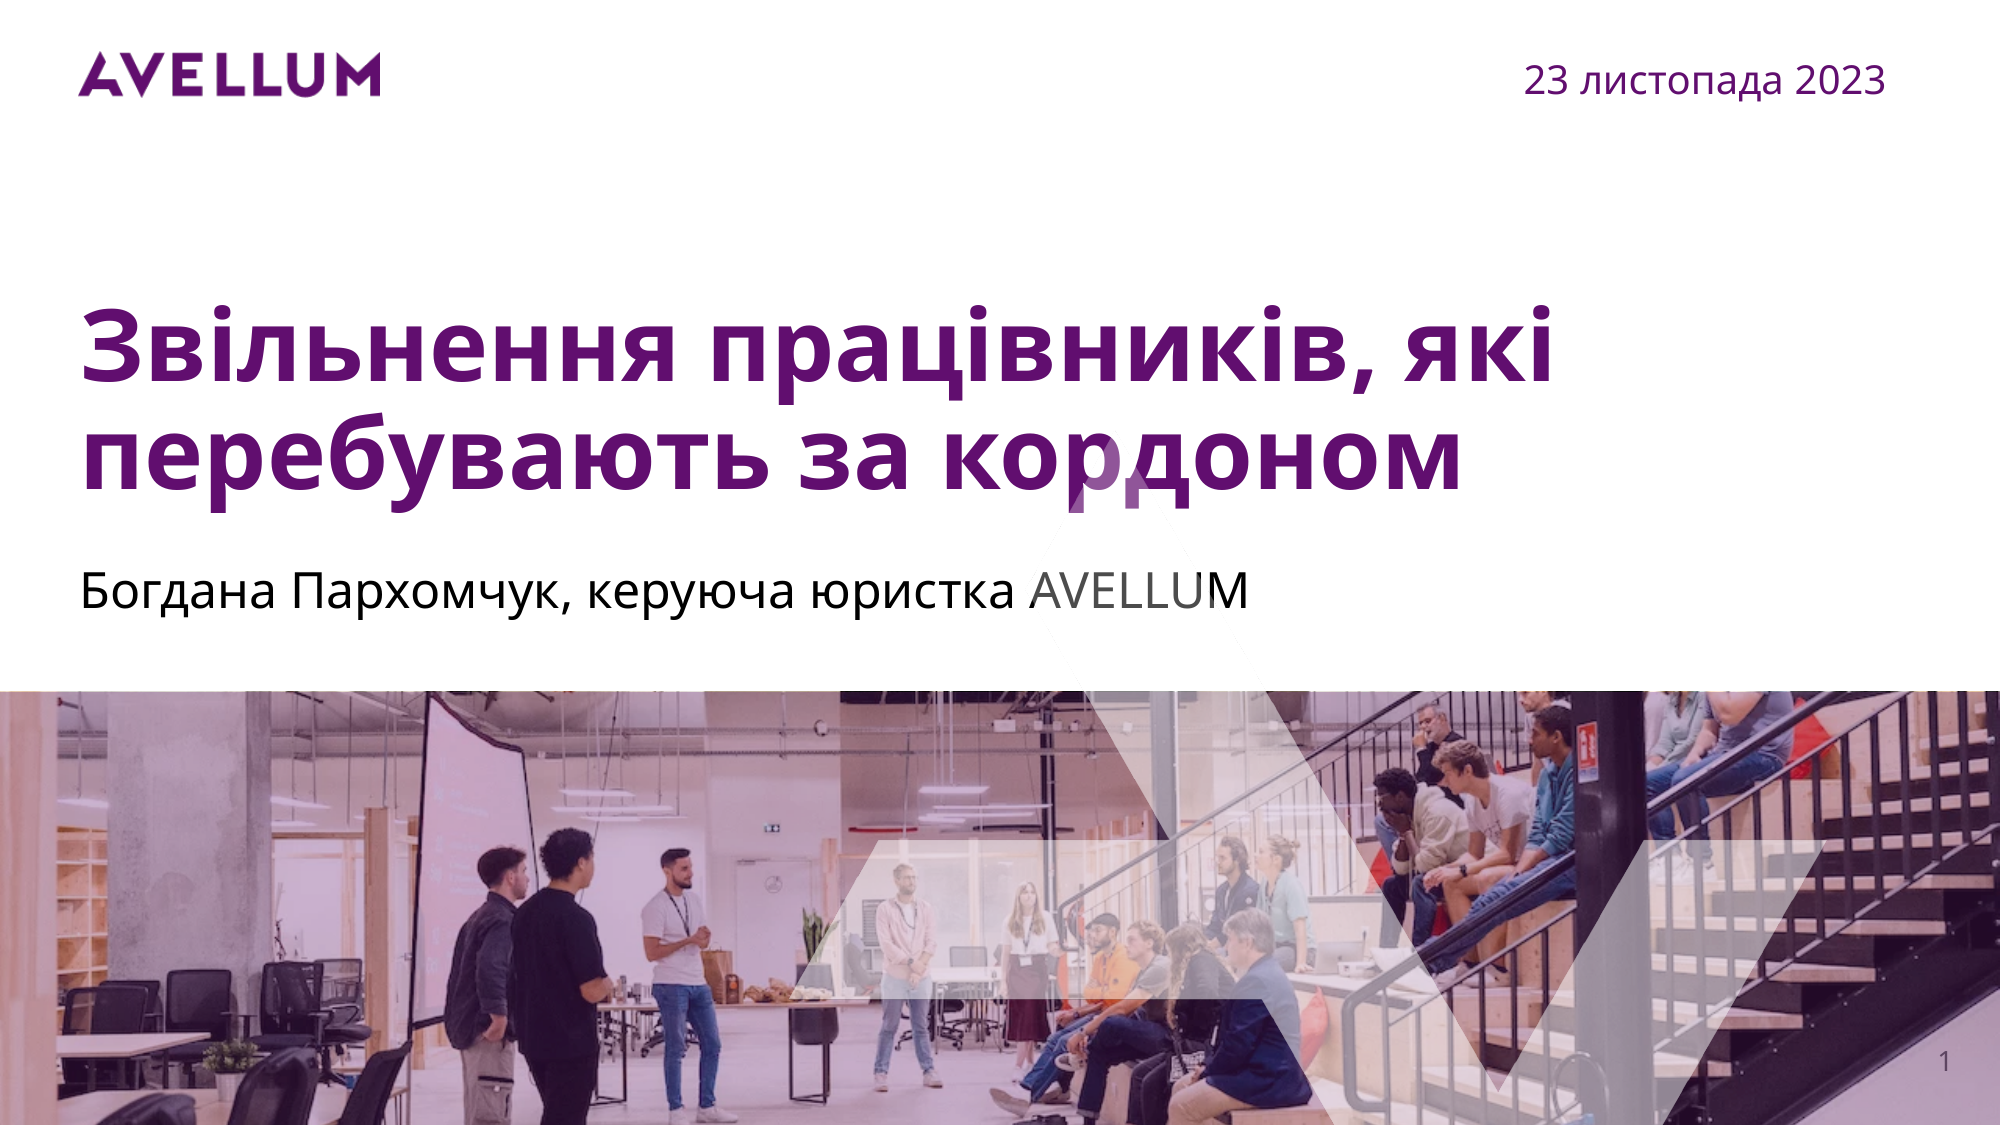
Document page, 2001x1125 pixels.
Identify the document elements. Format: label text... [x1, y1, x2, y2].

text_box 23 листопада 2023 [1503, 21, 1974, 123]
picture [78, 51, 380, 99]
text_box Богдана Пархомчук, керуюча юристка AVELLUM [59, 542, 788, 644]
title Звільнення працівників, які перебувають за кордоном [59, 244, 1755, 542]
picture [0, 430, 2000, 1125]
